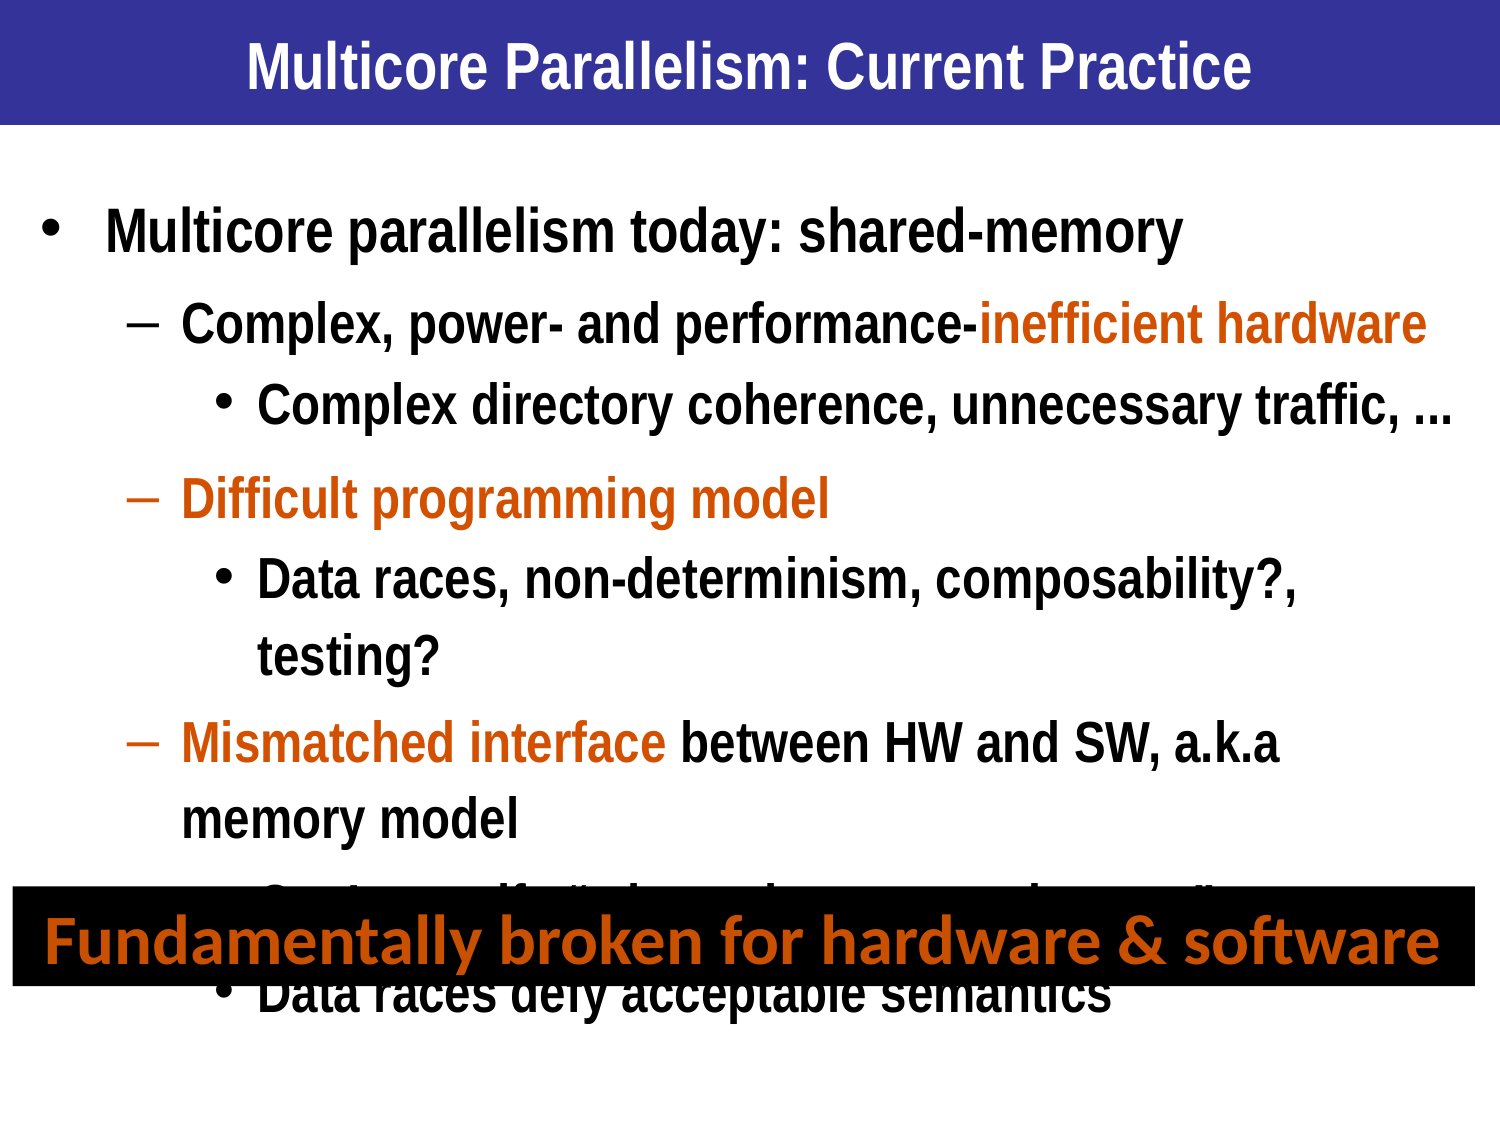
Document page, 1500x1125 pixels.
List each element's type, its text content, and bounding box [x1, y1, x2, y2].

title Multicore Parallelism: Current Practice [0, 0, 1500, 125]
list Multicore parallelism today: shared-memory Complex, power- and performance-inefficient hardware Complex directory coherence, unnecessary traffic, ... Difficult programming model Data races, non-determinism, composability?, testing? Mismatched interface between HW and SW, a.k.a memory model Can’t specify “what value can read return” Data races defy acceptable semantics [24, 149, 1475, 886]
list Multicore parallelism today: shared-memory Complex, power- and performance-inefficient hardware Complex directory coherence, unnecessary traffic, ... Difficult programming model Data races, non-determinism, composability?, testing? Mismatched interface between HW and SW, a.k.a memory model Can’t specify “what value can read return” Data races defy acceptable semantics [24, 987, 1475, 1050]
text_box Fundamentally broken for hardware & software [12, 886, 1475, 987]
